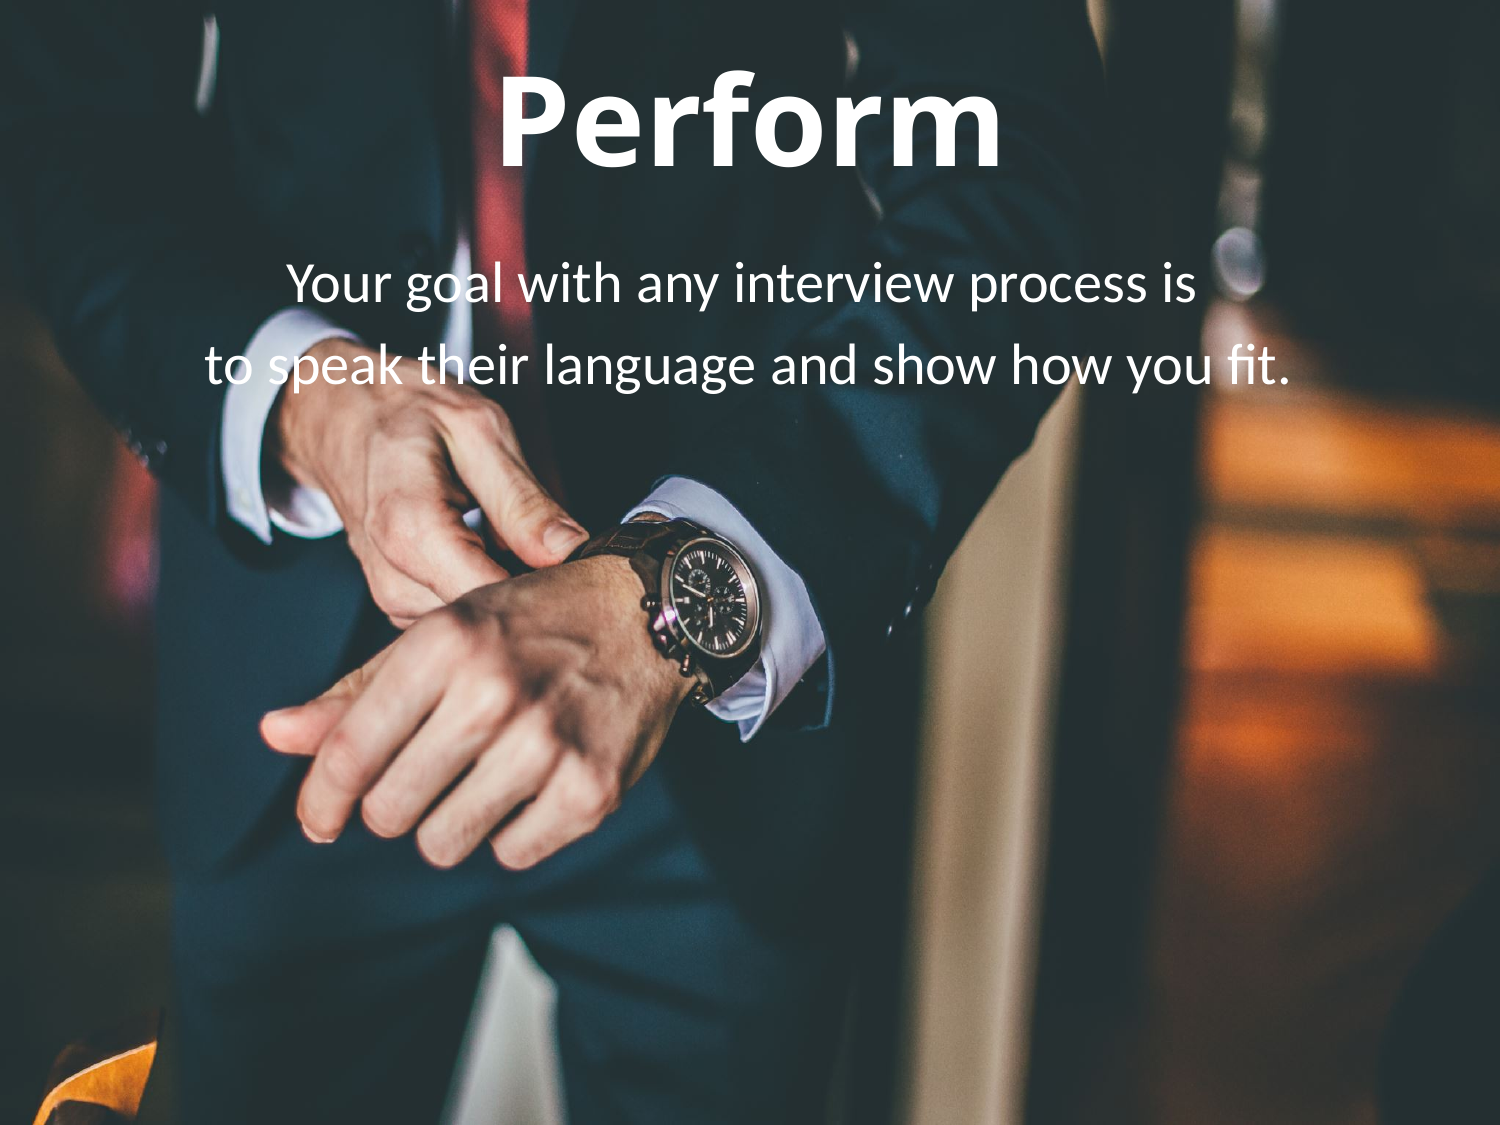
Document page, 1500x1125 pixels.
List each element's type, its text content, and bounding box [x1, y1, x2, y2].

list Your goal with any interview process is to speak their language and show how you fit. [73, 236, 1424, 980]
title Perform [75, 24, 1425, 212]
picture [0, 0, 1500, 1125]
